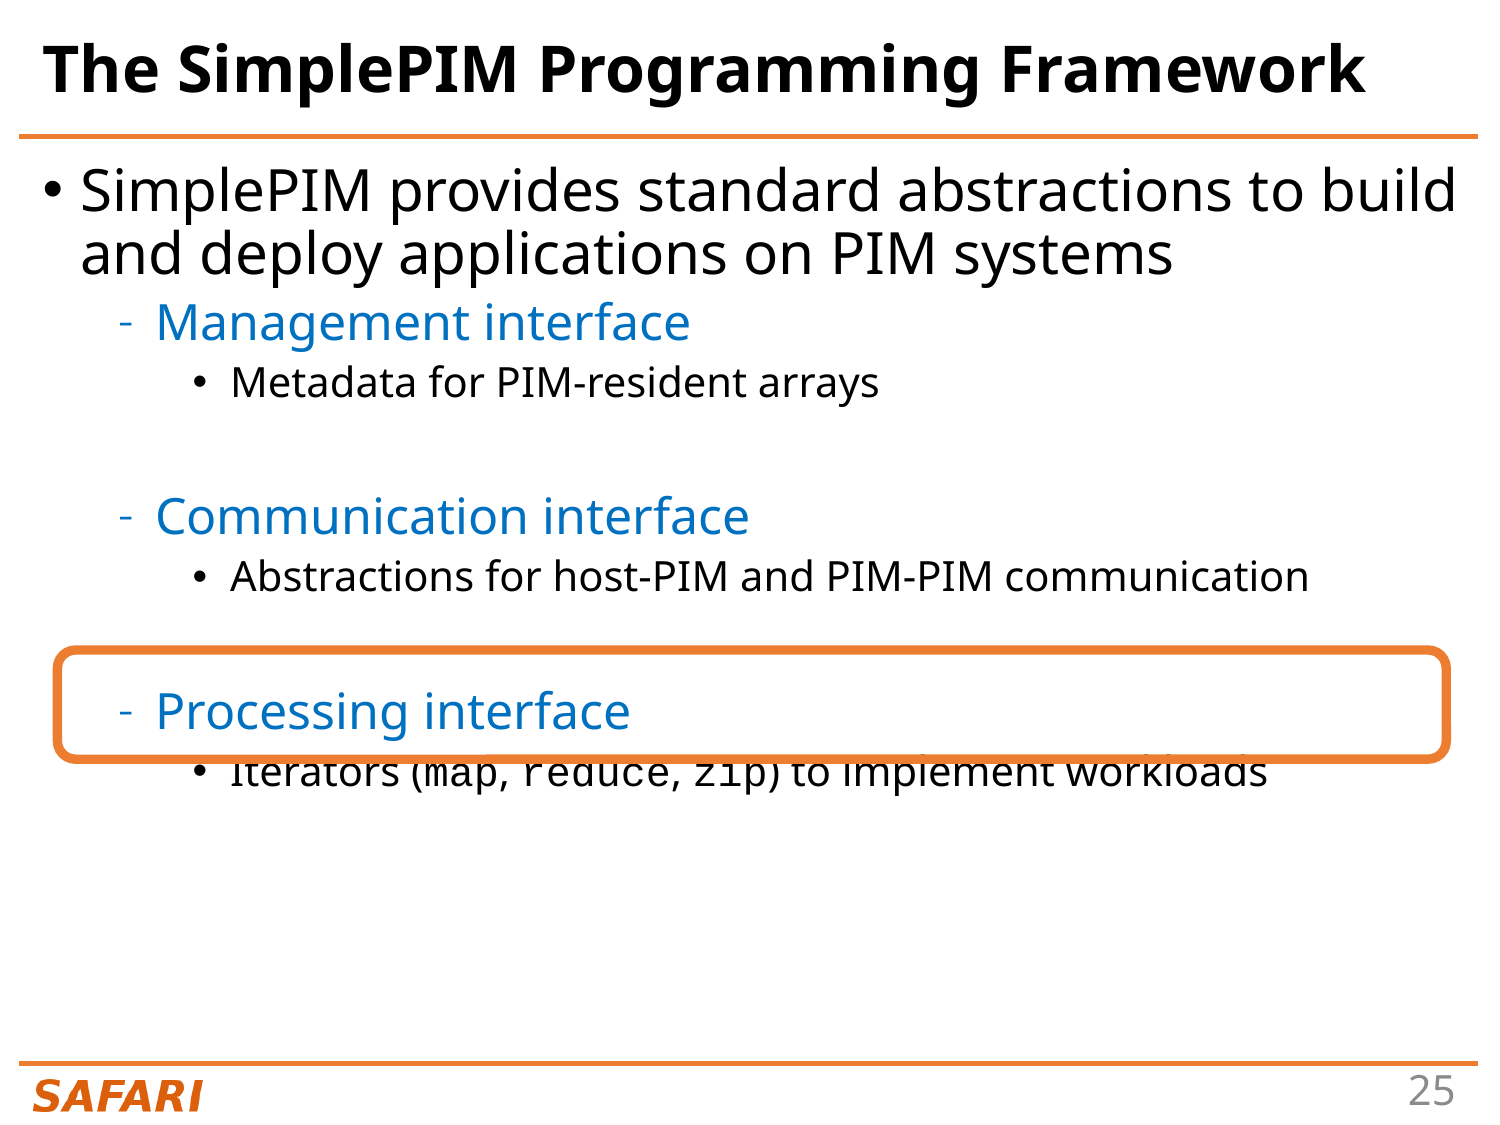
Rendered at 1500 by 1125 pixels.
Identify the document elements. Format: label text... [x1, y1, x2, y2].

title The SimplePIM Programming Framework [27, 21, 1487, 122]
picture [31, 1070, 209, 1122]
list SimplePIM provides standard abstractions to build and deploy applications on PIM systems Management interface Metadata for PIM-resident arrays Communication interface Abstractions for host-PIM and PIM-PIM communication Processing interface Iterators (map, reduce, zip) to implement workloads [27, 153, 1487, 1022]
text_box [56, 648, 1448, 761]
